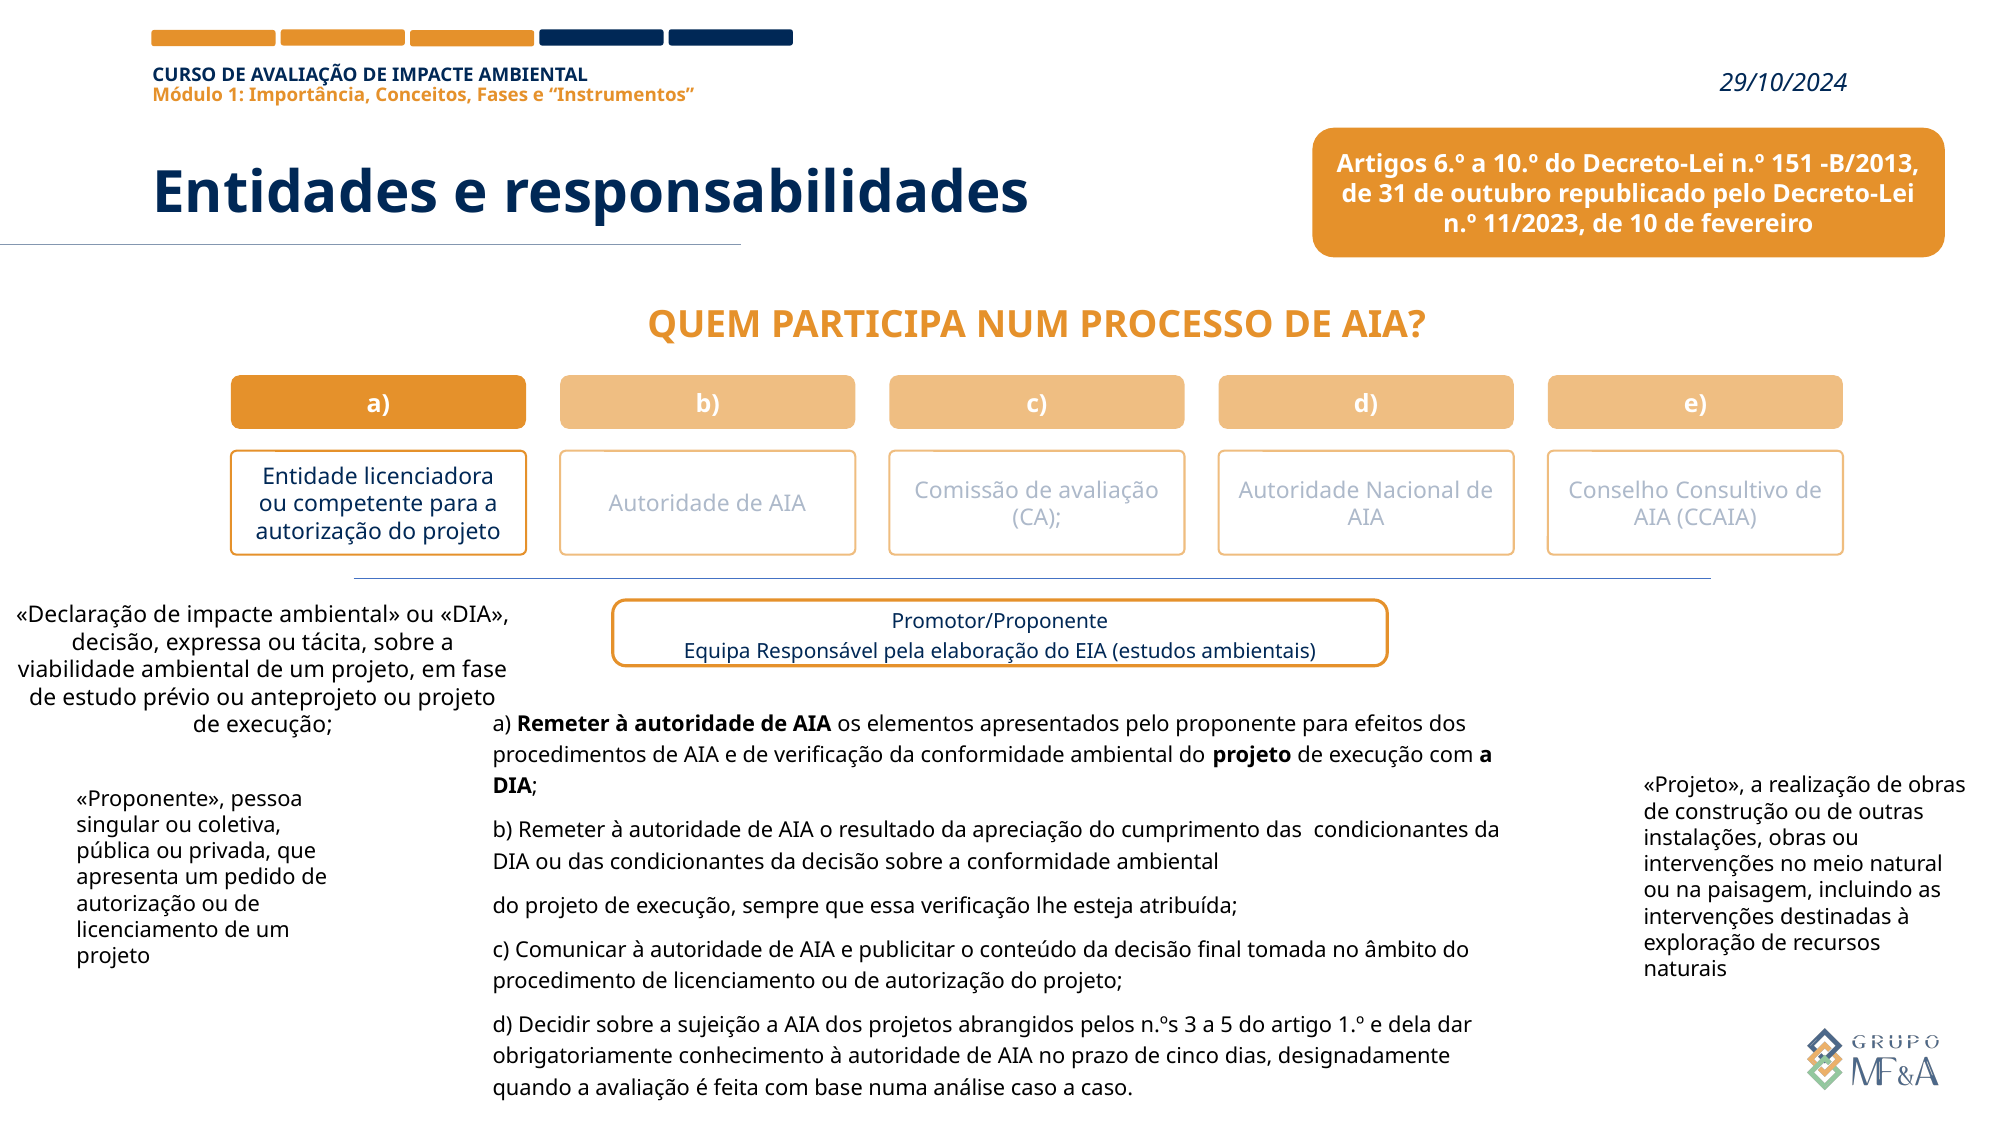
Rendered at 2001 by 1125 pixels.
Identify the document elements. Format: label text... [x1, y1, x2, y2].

text_box [408, 29, 536, 48]
text_box c) [888, 374, 1186, 430]
text_box Autoridade Nacional de AIA [1217, 449, 1515, 556]
text_box Comissão de avaliação (CA); [888, 449, 1186, 556]
text_box [667, 28, 794, 47]
text_box 29/10/2024 [1332, 62, 1863, 113]
text_box a) Remeter à autoridade de AIA os elementos apresentados pelo proponente para efeitos dos procedimentos de AIA e de verificação da conformidade ambiental do projeto de execução com a DIA; b) Remeter à autoridade de AIA o resultado da apreciação do cumprimento das condicionantes da DIA ou das condicionantes da decisão sobre a conformidade ambiental do projeto de execução, sempre que essa verificação lhe esteja atribuída; c) Comunicar à autoridade de AIA e publicitar o conteúdo da decisão final tomada no âmbito do procedimento de licenciamento ou de autorização do projeto; d) Decidir sobre a sujeição a AIA dos projetos abrangidos pelos n.ºs 3 a 5 do artigo 1.º e dela dar obrigatoriamente conhecimento à autoridade de AIA no prazo de cinco dias, designadamente quando a avaliação é feita com base numa análise caso a caso. [477, 696, 1523, 1107]
text_box QUEM PARTICIPA NUM PROCESSO DE AIA? [230, 274, 1844, 377]
picture [1807, 1028, 1945, 1094]
text_box b) [559, 374, 857, 430]
text_box «Projeto», a realização de obras de construção ou de outras instalações, obras ou intervenções no meio natural ou na paisagem, incluindo as intervenções destinadas à exploração de recursos naturais [1628, 763, 1982, 989]
text_box «Declaração de impacte ambiental» ou «DIA», decisão, expressa ou tácita, sobre a viabilidade ambiental de um projeto, em fase de estudo prévio ou anteprojeto ou projeto de execução; [0, 592, 526, 745]
text_box [538, 28, 665, 47]
text_box Entidade licenciadora ou competente para a autorização do projeto [229, 449, 528, 556]
text_box CURSO DE AVALIAÇÃO DE IMPACTE AMBIENTAL Módulo 1: Importância, Conceitos, Fases e “Instrumentos” [137, 57, 1052, 108]
text_box Autoridade de AIA [559, 449, 857, 556]
text_box «Proponente», pessoa singular ou coletiva, pública ou privada, que apresenta um pedido de autorização ou de licenciamento de um projeto [61, 776, 371, 976]
text_box Artigos 6.º a 10.º do Decreto-Lei n.º 151 -B/2013, de 31 de outubro republicado pelo Decreto-Lei n.º 11/2023, de 10 de fevereiro [1311, 126, 1946, 259]
text_box e) [1546, 374, 1845, 430]
title Entidades e responsabilidades [137, 142, 1313, 245]
text_box Conselho Consultivo de AIA (CCAIA) [1546, 449, 1845, 556]
text_box Promotor/Proponente Equipa Responsável pela elaboração do EIA (estudos ambientais) [611, 598, 1389, 667]
text_box [150, 28, 277, 48]
text_box [279, 28, 406, 47]
text_box d) [1217, 374, 1515, 430]
text_box a) [229, 374, 528, 430]
